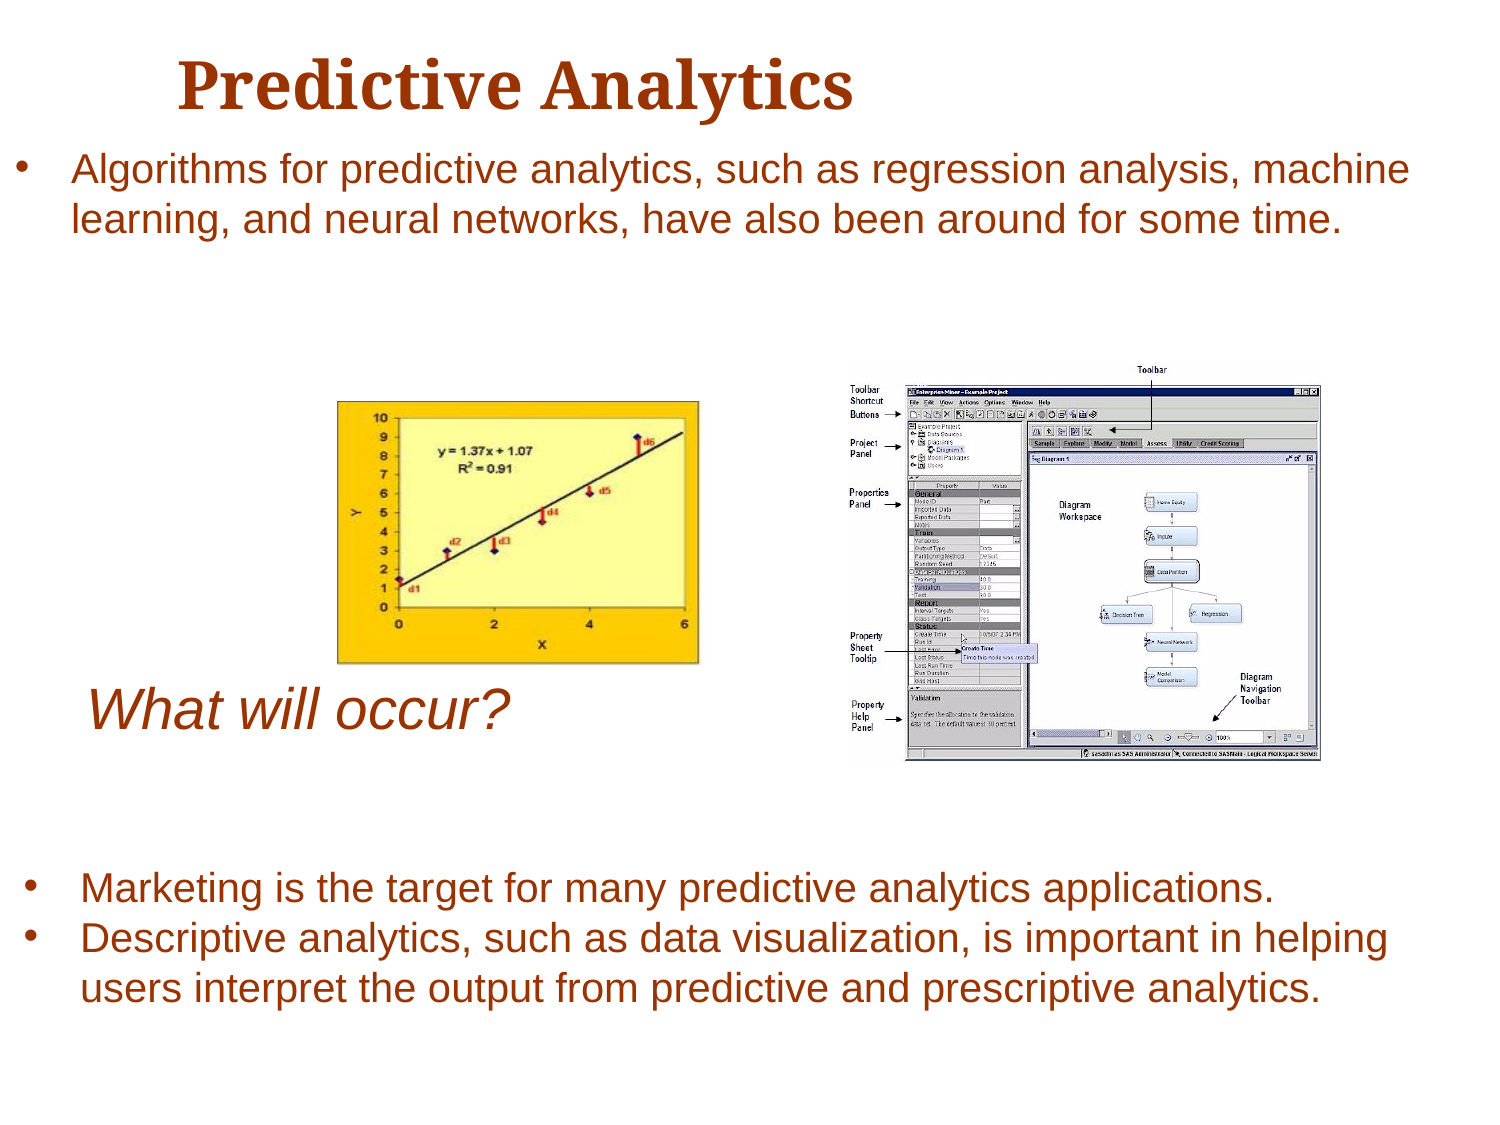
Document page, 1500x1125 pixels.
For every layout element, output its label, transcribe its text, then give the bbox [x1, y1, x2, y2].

picture [337, 400, 713, 666]
text_box Marketing is the target for many predictive analytics applications. Descriptive analytics, such as data visualization, is important in helping users interpret the output from predictive and prescriptive analytics. [9, 853, 1500, 1018]
text_box What will occur? [71, 663, 760, 749]
text_box Predictive Analytics [162, 35, 1288, 131]
text_box Algorithms for predictive analytics, such as regression analysis, machine learning, and neural networks, have also been around for some time. [0, 134, 1450, 299]
picture [848, 362, 1321, 763]
